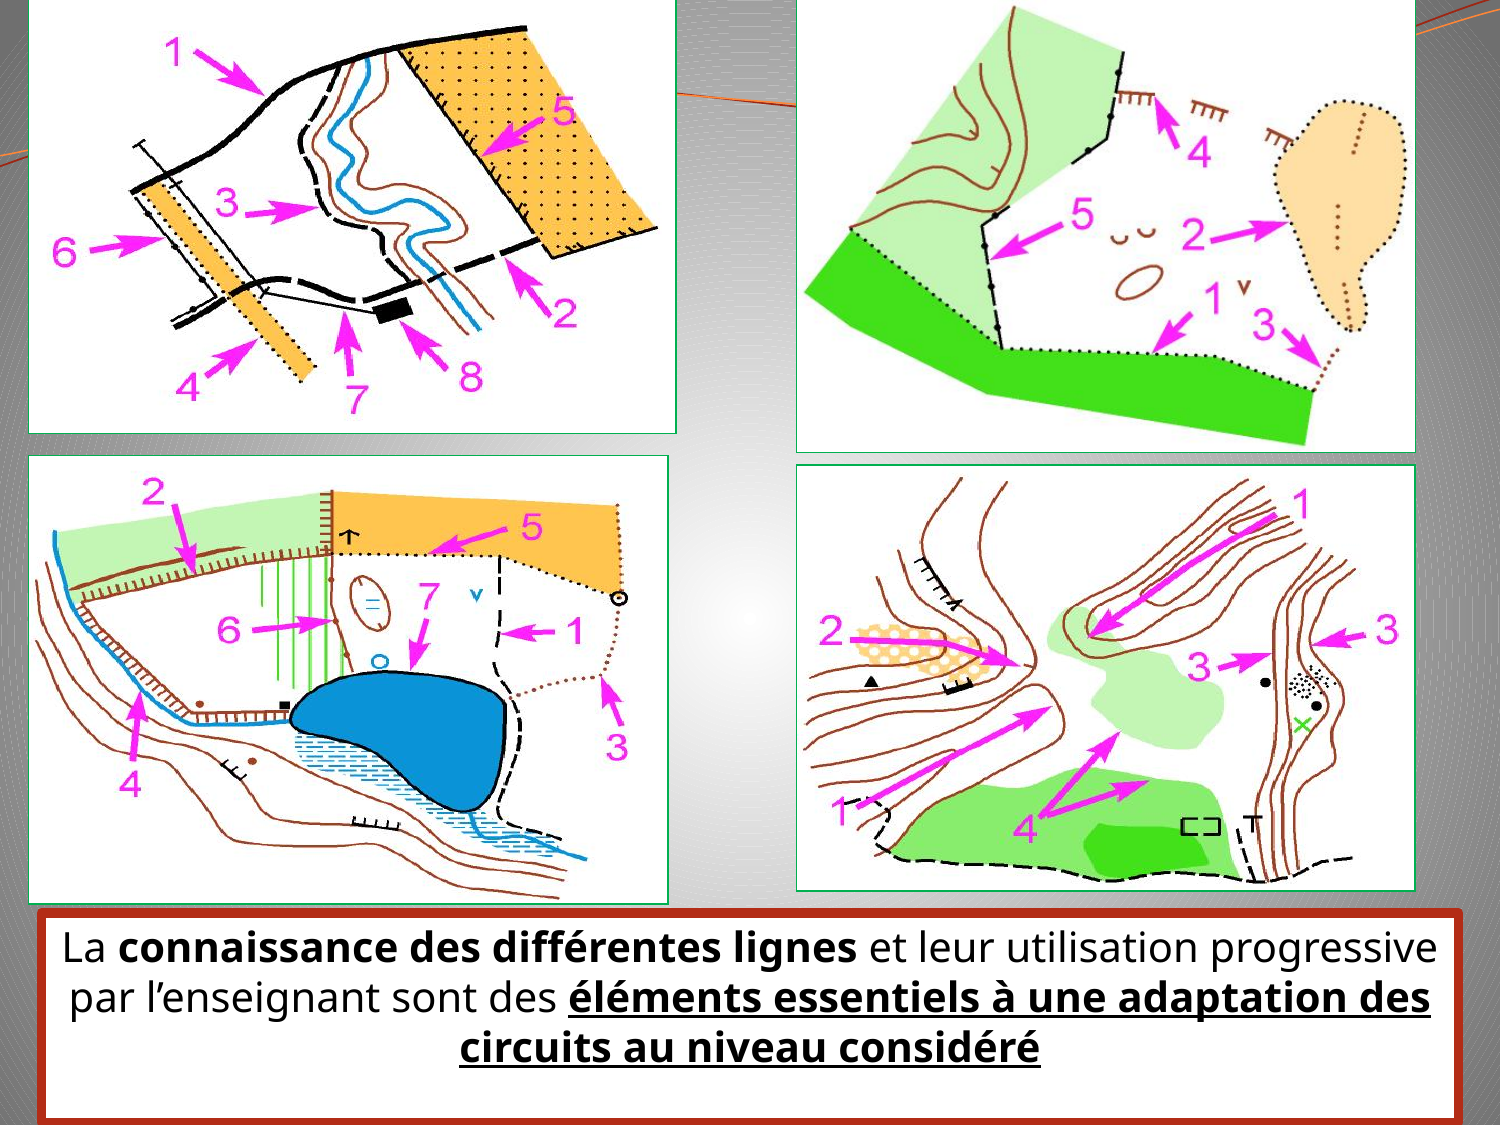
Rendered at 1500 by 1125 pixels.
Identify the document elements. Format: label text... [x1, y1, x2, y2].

picture [29, 455, 668, 904]
picture [796, 0, 1415, 452]
picture [29, 0, 676, 433]
picture [796, 465, 1415, 891]
text_box La connaissance des différentes lignes et leur utilisation progressive par l’enseignant sont des éléments essentiels à une adaptation des circuits au niveau considéré [39, 911, 1461, 1125]
